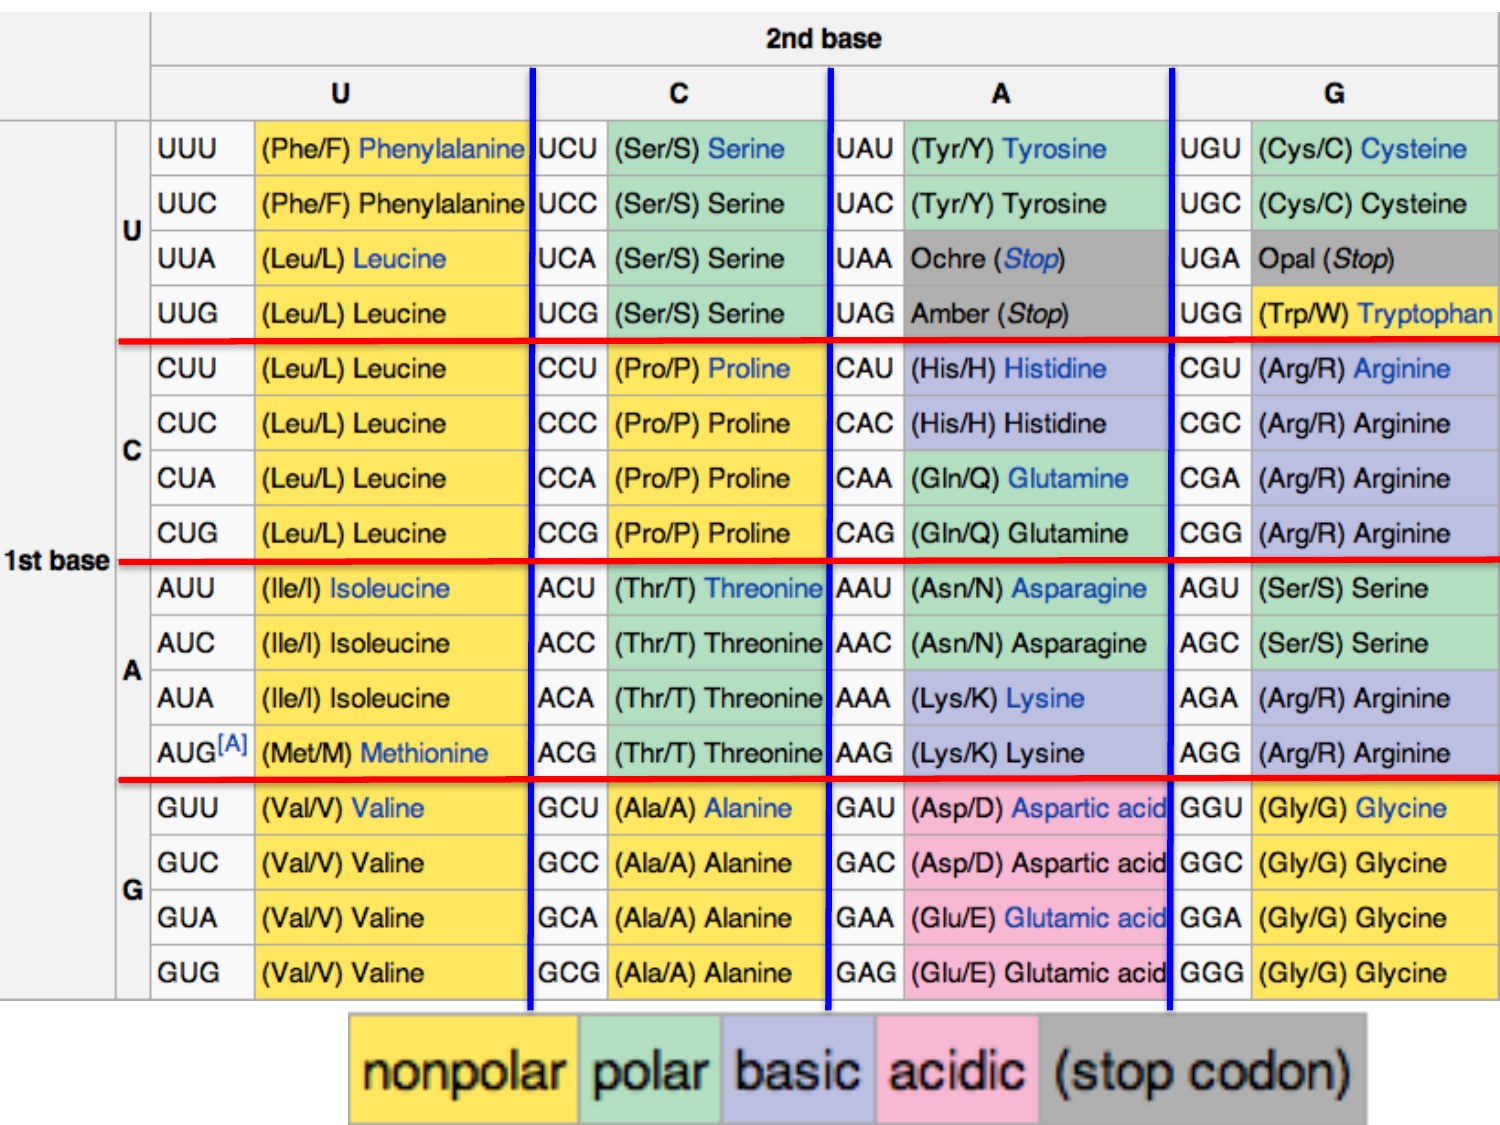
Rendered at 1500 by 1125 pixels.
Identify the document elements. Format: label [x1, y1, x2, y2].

text_box [118, 777, 1500, 781]
text_box [118, 559, 1500, 563]
picture [347, 1010, 1376, 1125]
text_box [358, 537, 698, 541]
text_box [699, 537, 1500, 541]
text_box [60, 537, 356, 541]
text_box [118, 338, 1500, 342]
picture [0, 12, 1500, 1001]
